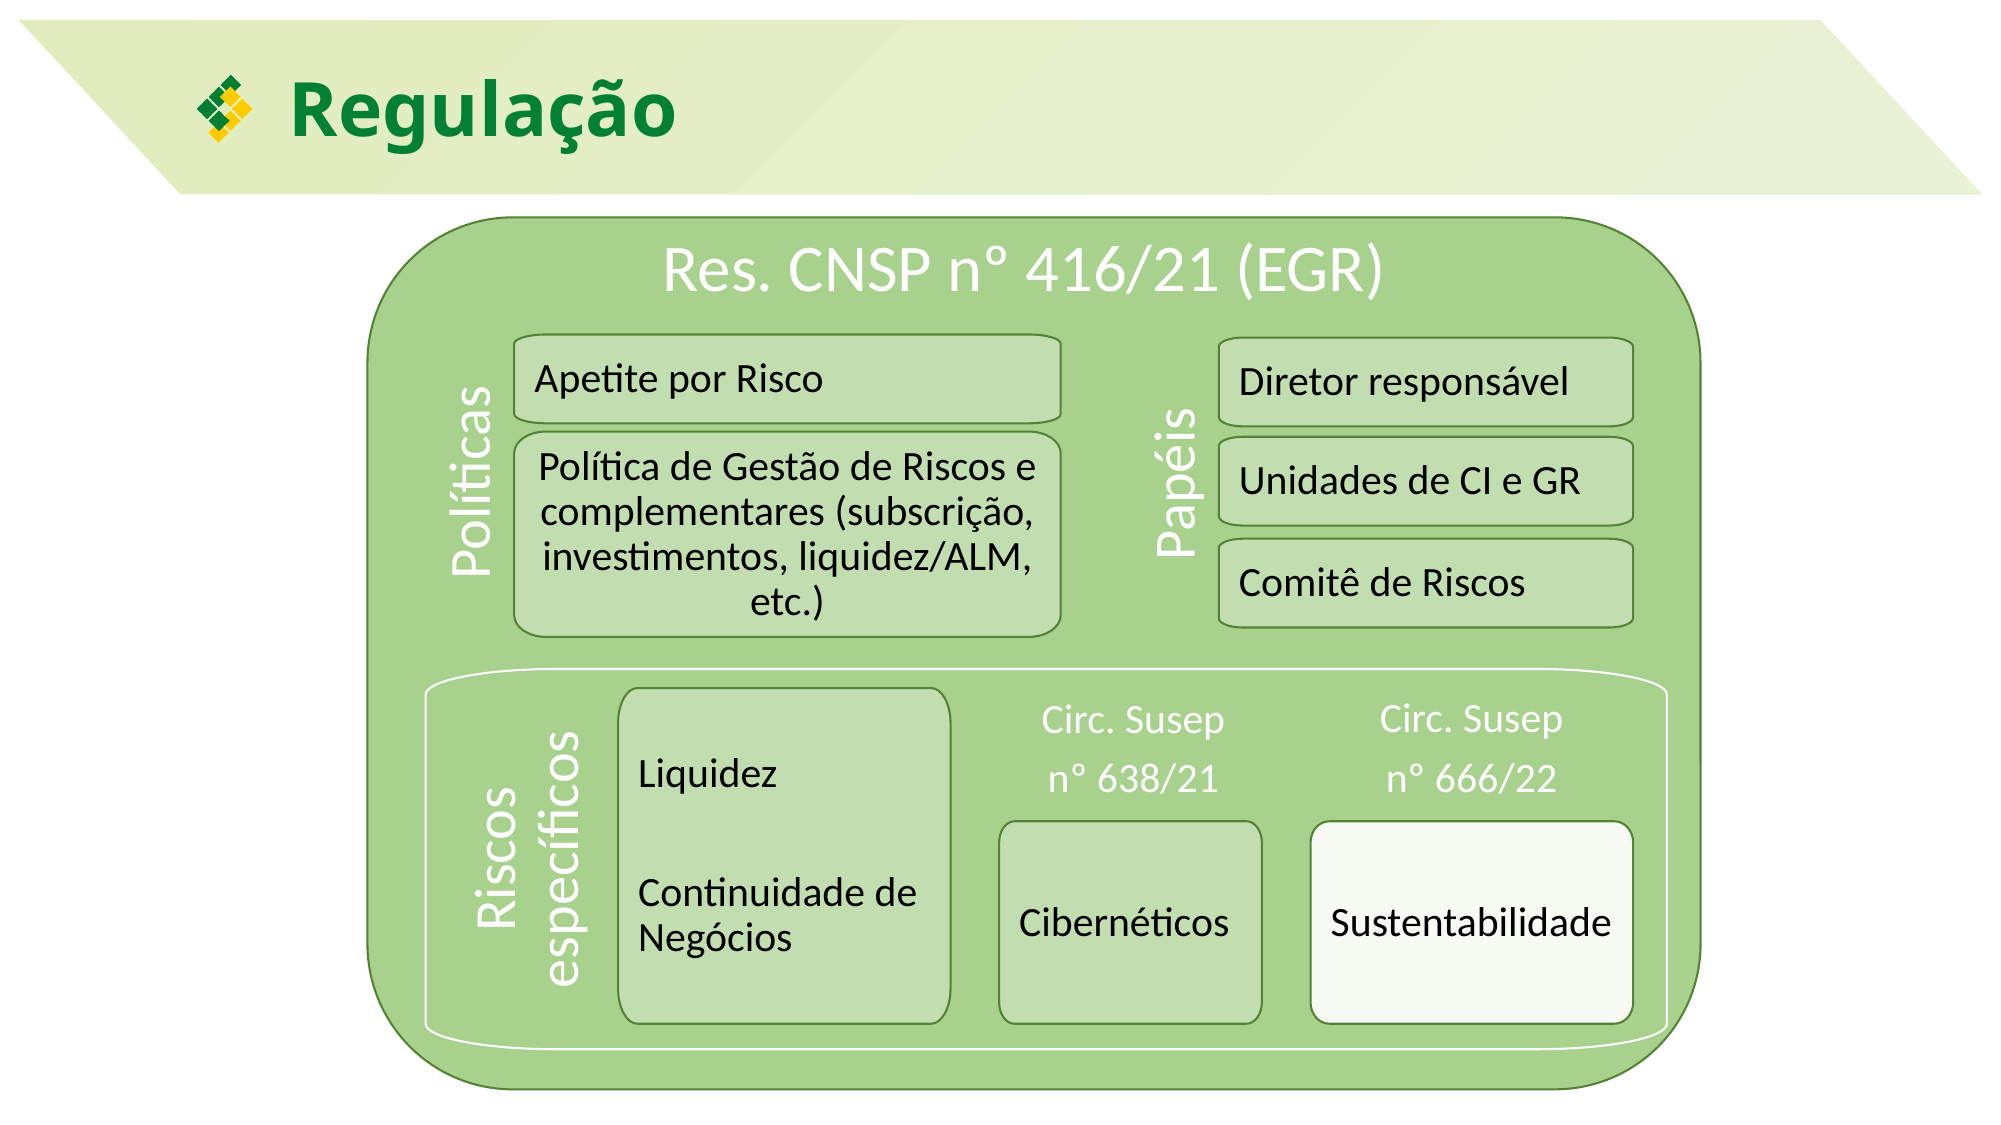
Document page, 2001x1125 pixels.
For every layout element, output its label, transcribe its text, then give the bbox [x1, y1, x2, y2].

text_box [400, 316, 1080, 649]
text_box [16, 19, 1984, 196]
picture [194, 71, 257, 145]
text_box Res. CNSP nº 416/21 (EGR) [648, 217, 1401, 312]
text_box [425, 668, 1667, 1050]
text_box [999, 690, 1262, 1024]
text_box Regulação [273, 54, 1438, 159]
text_box [366, 216, 1702, 1091]
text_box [1105, 316, 1652, 652]
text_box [1310, 689, 1634, 1024]
